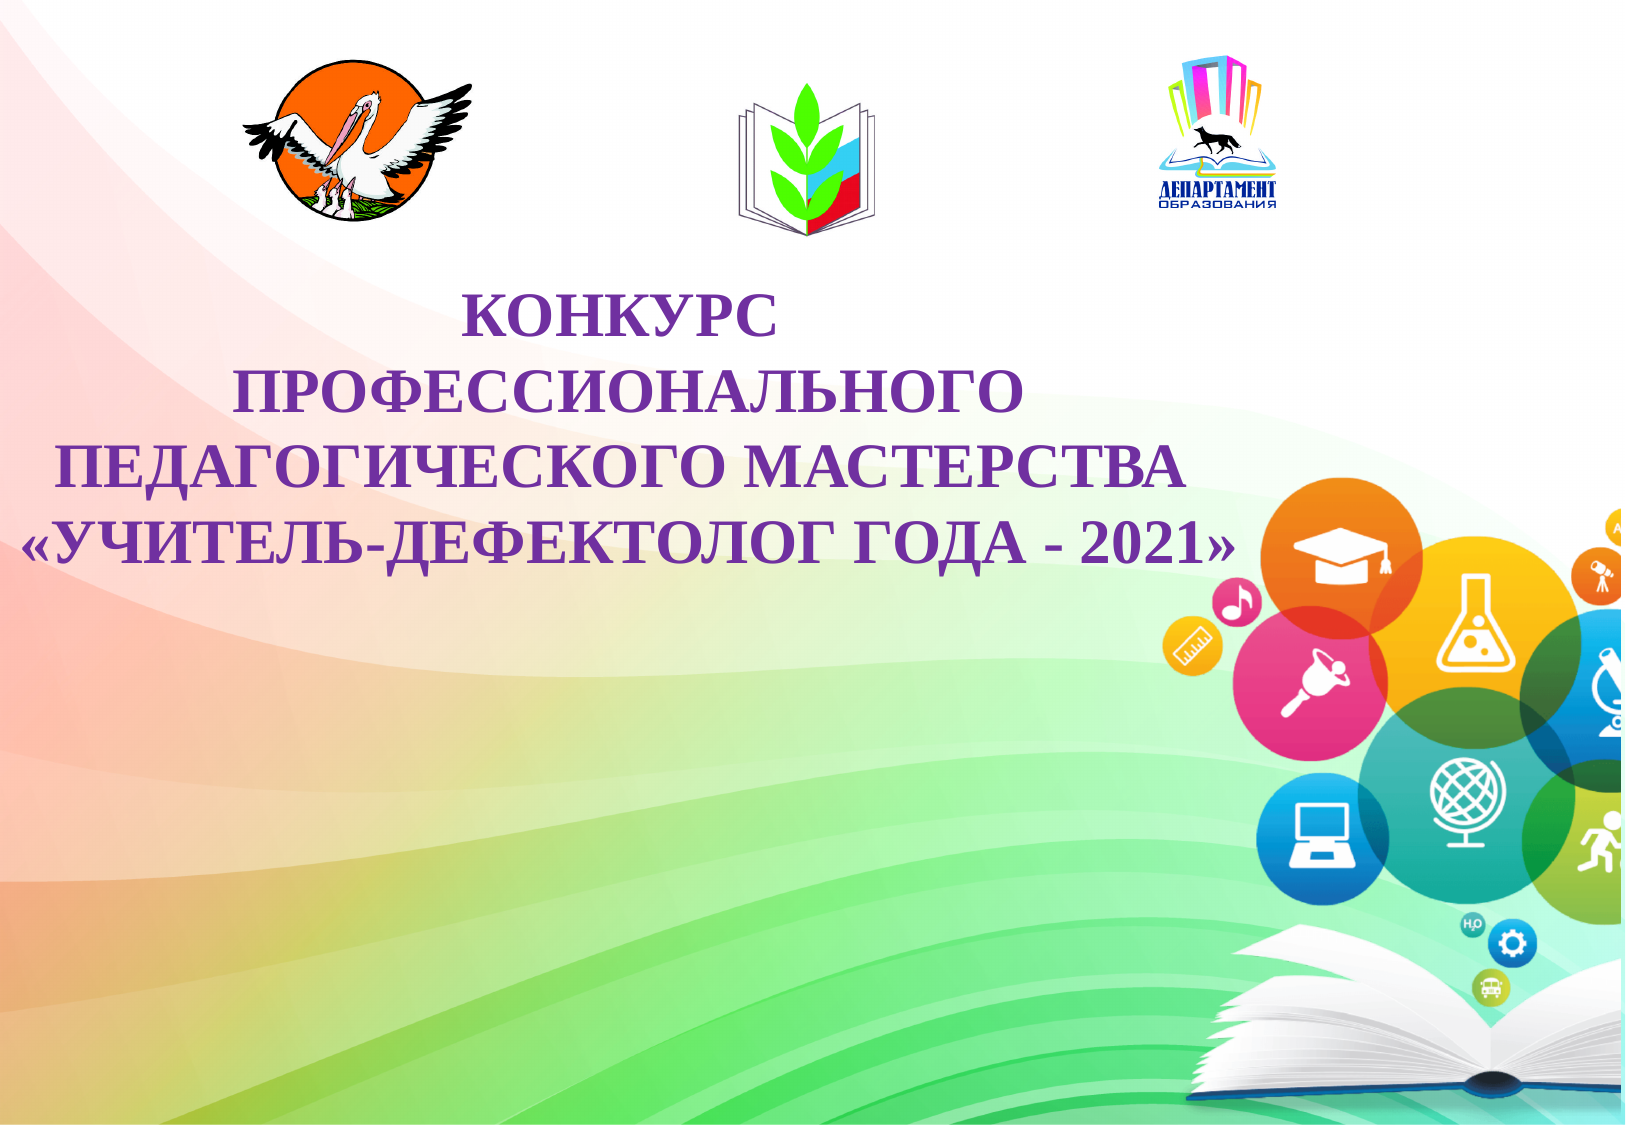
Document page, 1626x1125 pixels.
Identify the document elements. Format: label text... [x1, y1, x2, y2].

picture [0, 0, 1626, 1125]
title КОНКУРС ПРОФЕССИОНАЛЬНОГО ПЕДАГОГИЧЕСКОГО МАСТЕРСТВА «УЧИТЕЛЬ-ДЕФЕКТОЛОГ ГОДА - 2021» [0, 385, 1260, 681]
